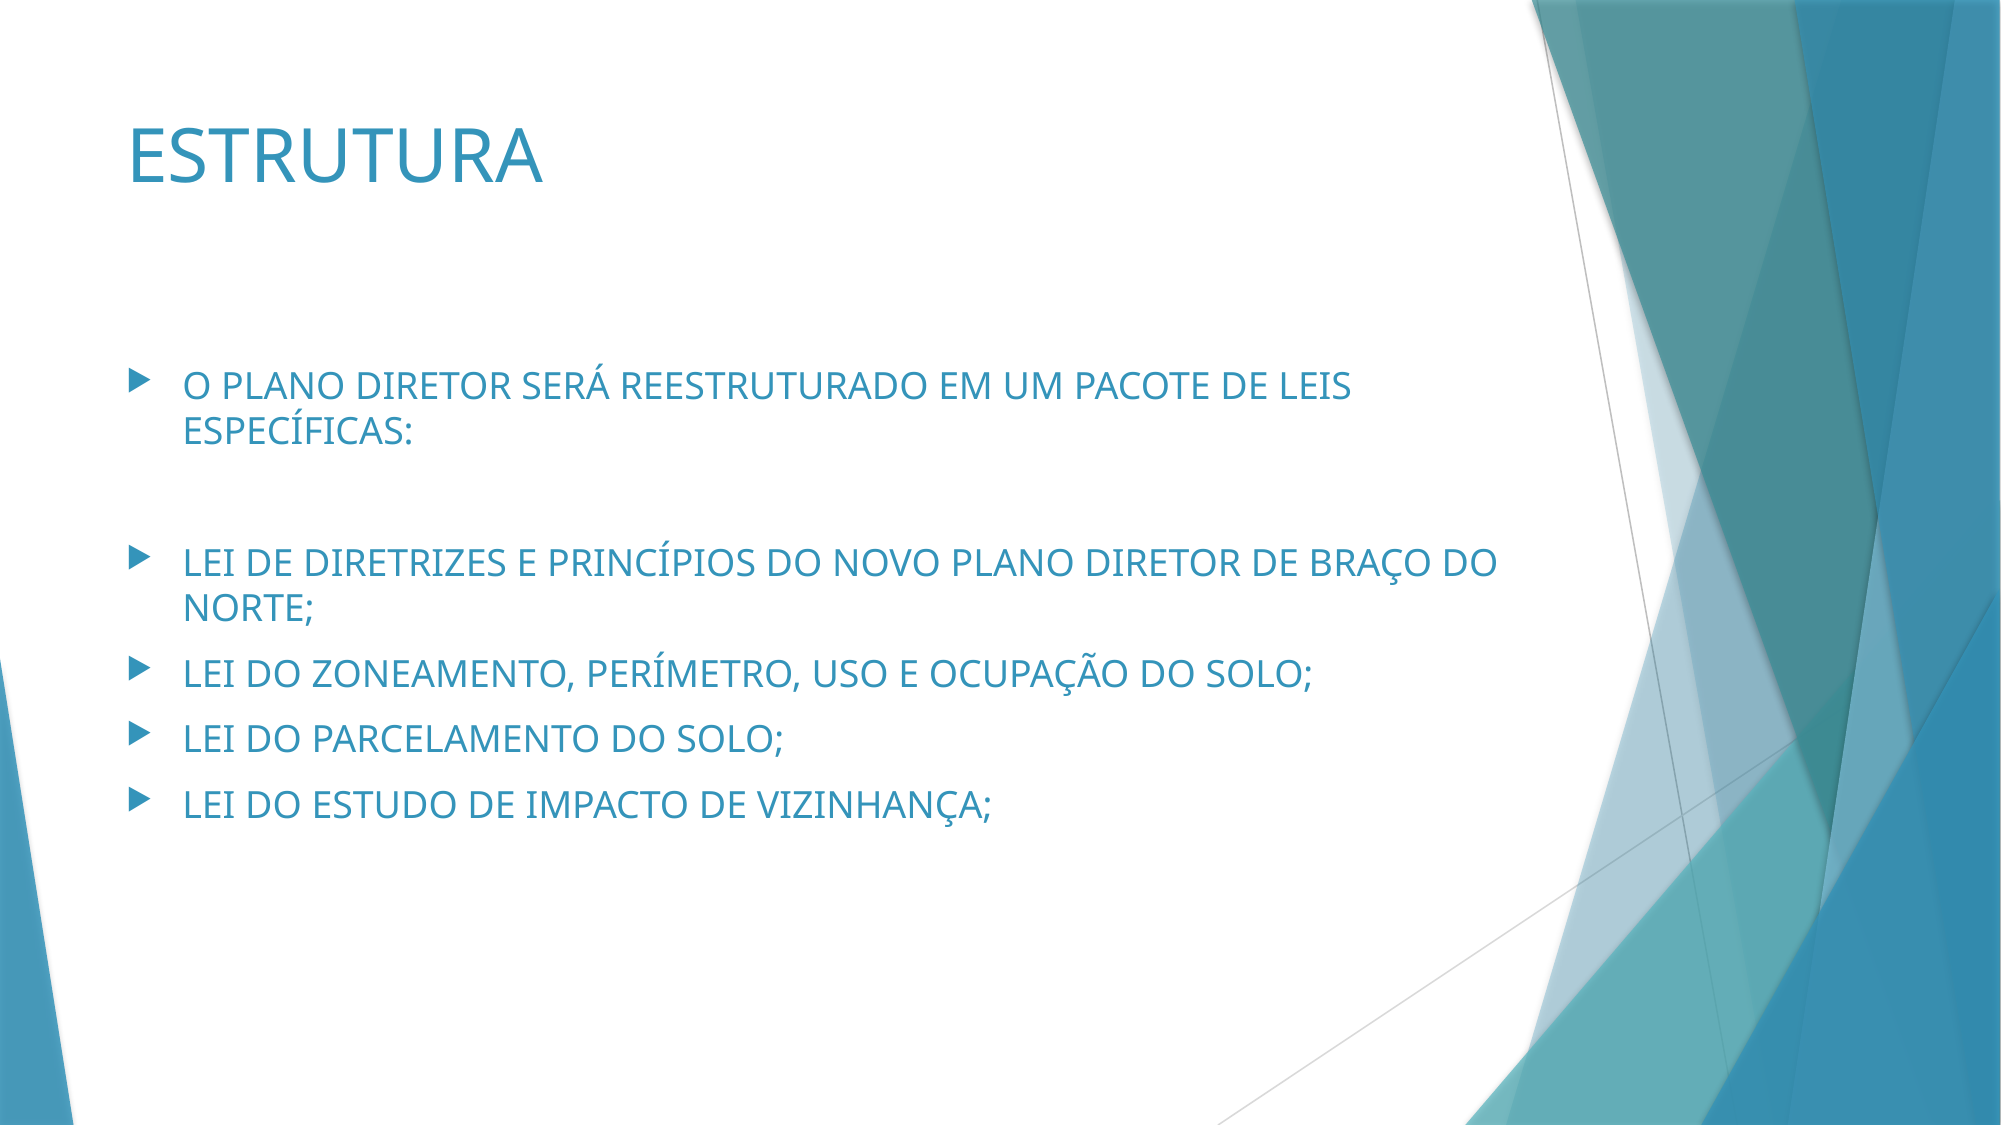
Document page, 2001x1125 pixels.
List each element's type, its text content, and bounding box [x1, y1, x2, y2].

title ESTRUTURA [111, 99, 1522, 317]
list O PLANO DIRETOR SERÁ REESTRUTURADO EM UM PACOTE DE LEIS ESPECÍFICAS: LEI DE DIRETRIZES E PRINCÍPIOS DO NOVO PLANO DIRETOR DE BRAÇO DO NORTE; LEI DO ZONEAMENTO, PERÍMETRO, USO E OCUPAÇÃO DO SOLO; LEI DO PARCELAMENTO DO SOLO; LEI DO ESTUDO DE IMPACTO DE VIZINHANÇA; [111, 354, 1522, 992]
